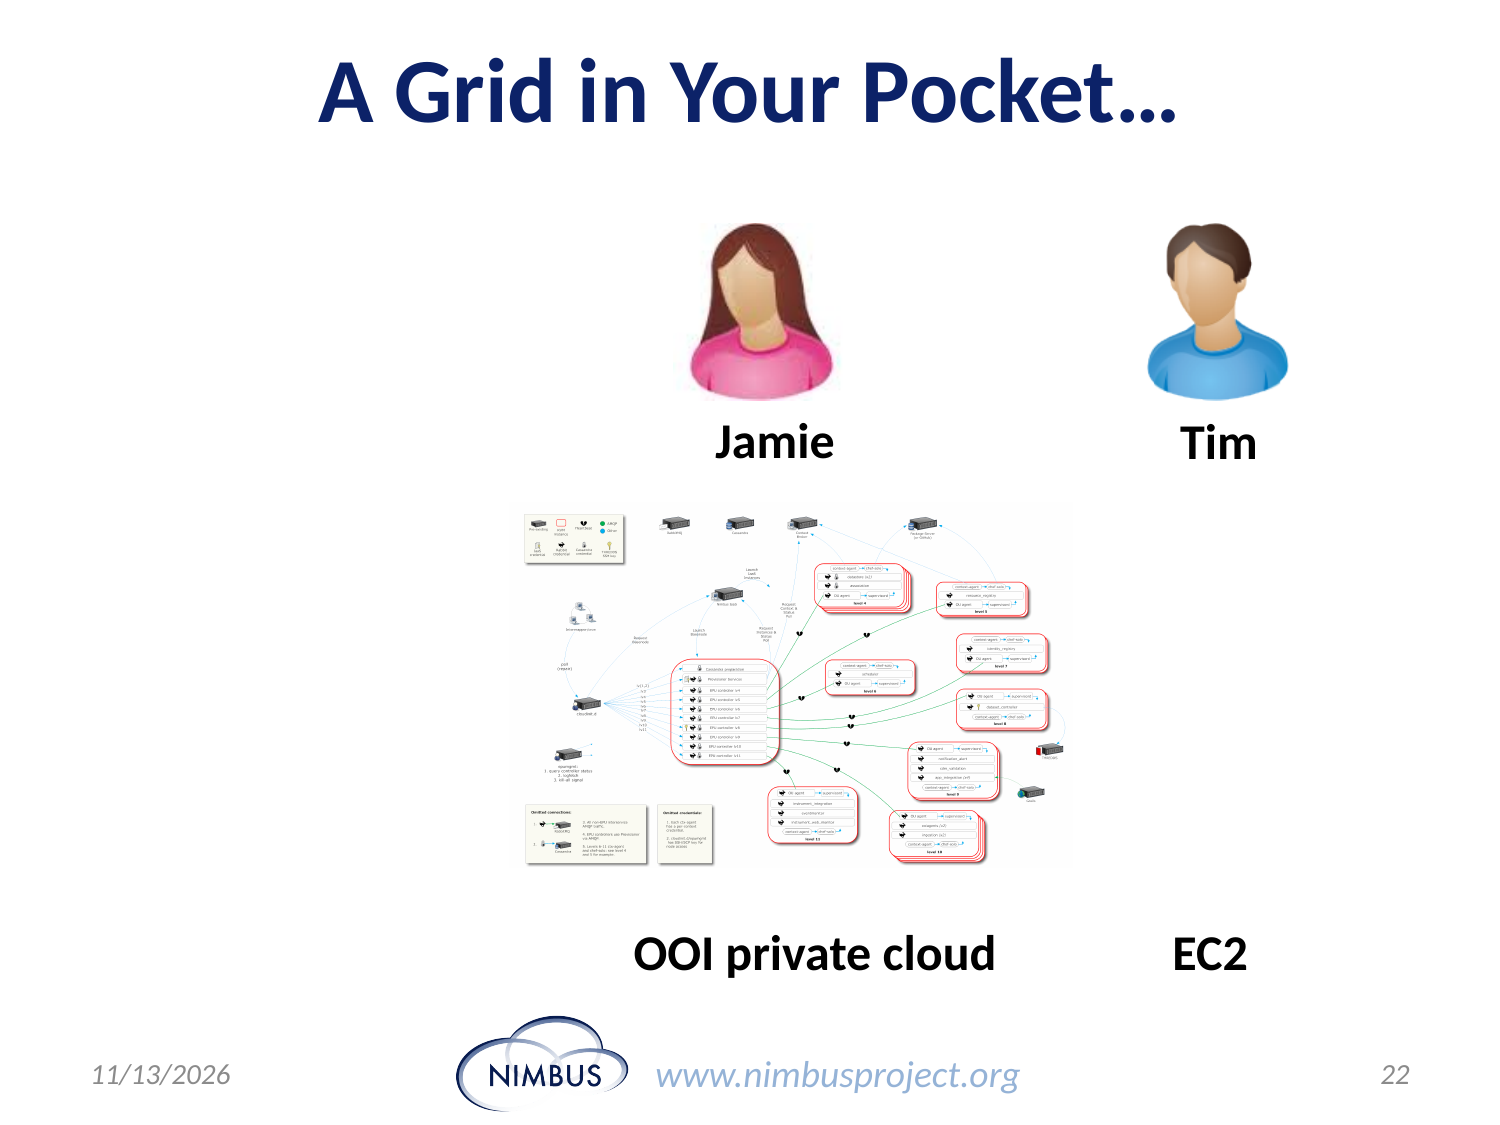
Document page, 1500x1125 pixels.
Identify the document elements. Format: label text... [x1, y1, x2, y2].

text_box OOI private cloud [618, 913, 1012, 988]
text_box Jamie [700, 408, 850, 476]
picture [448, 991, 634, 1125]
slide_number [75, 1042, 425, 1103]
slide_number 22 [1074, 1042, 1425, 1103]
picture [673, 223, 852, 401]
text_box Tim [1165, 409, 1273, 477]
text_box EC2 [1157, 913, 1263, 988]
title A Grid in Your Pocket… [75, 0, 1425, 180]
picture [508, 502, 1073, 869]
picture [1129, 223, 1308, 401]
